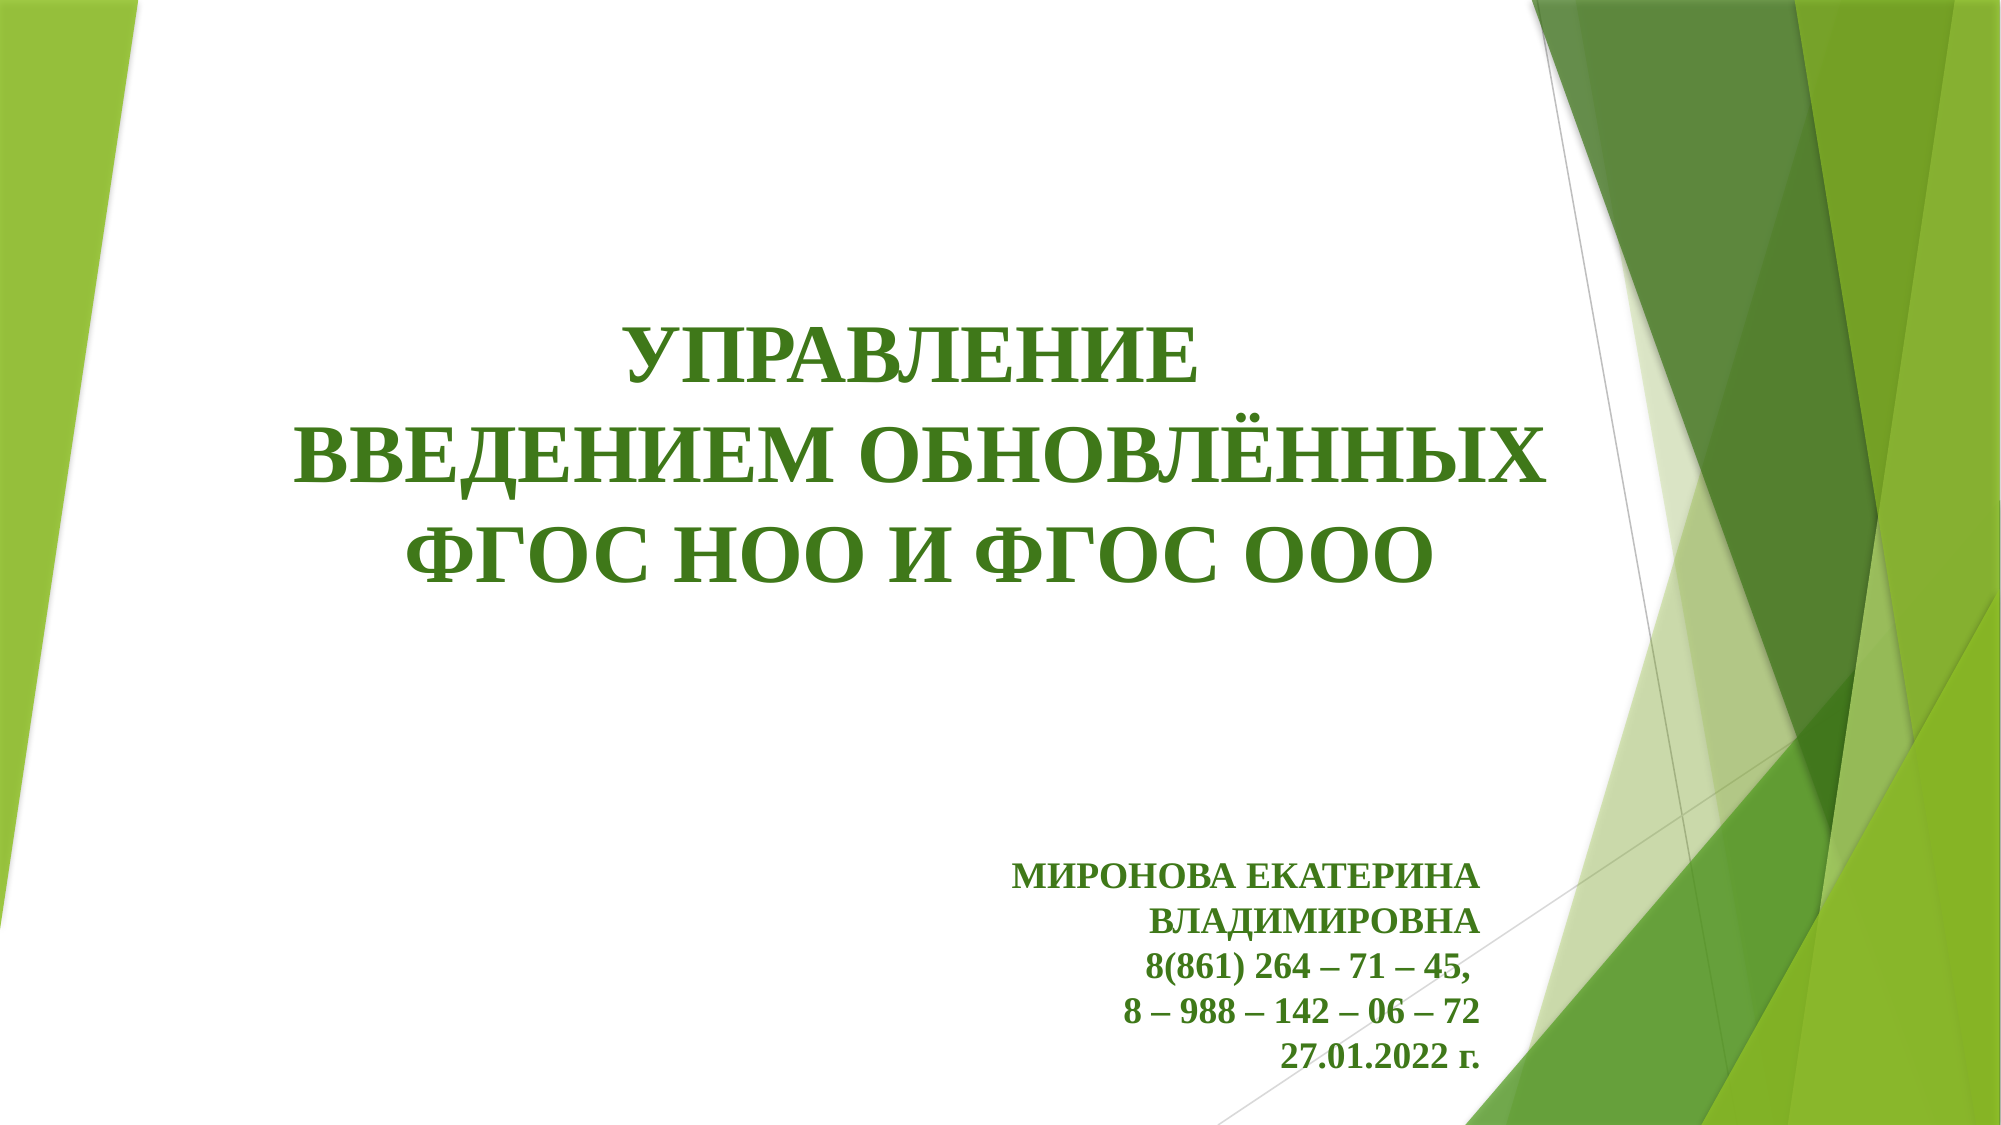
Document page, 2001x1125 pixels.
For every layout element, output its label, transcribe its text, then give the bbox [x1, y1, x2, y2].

title УПРАВЛЕНИЕ ВВЕДЕНИЕМ ОБНОВЛЁННЫХ ФГОС НОО И ФГОС ООО [247, 87, 1595, 707]
subtitle МИРОНОВА ЕКАТЕРИНА ВЛАДИМИРОВНА 8(861) 264 – 71 – 45, 8 – 988 – 142 – 06 – 72 27.01.2022 г. [247, 843, 1496, 1081]
